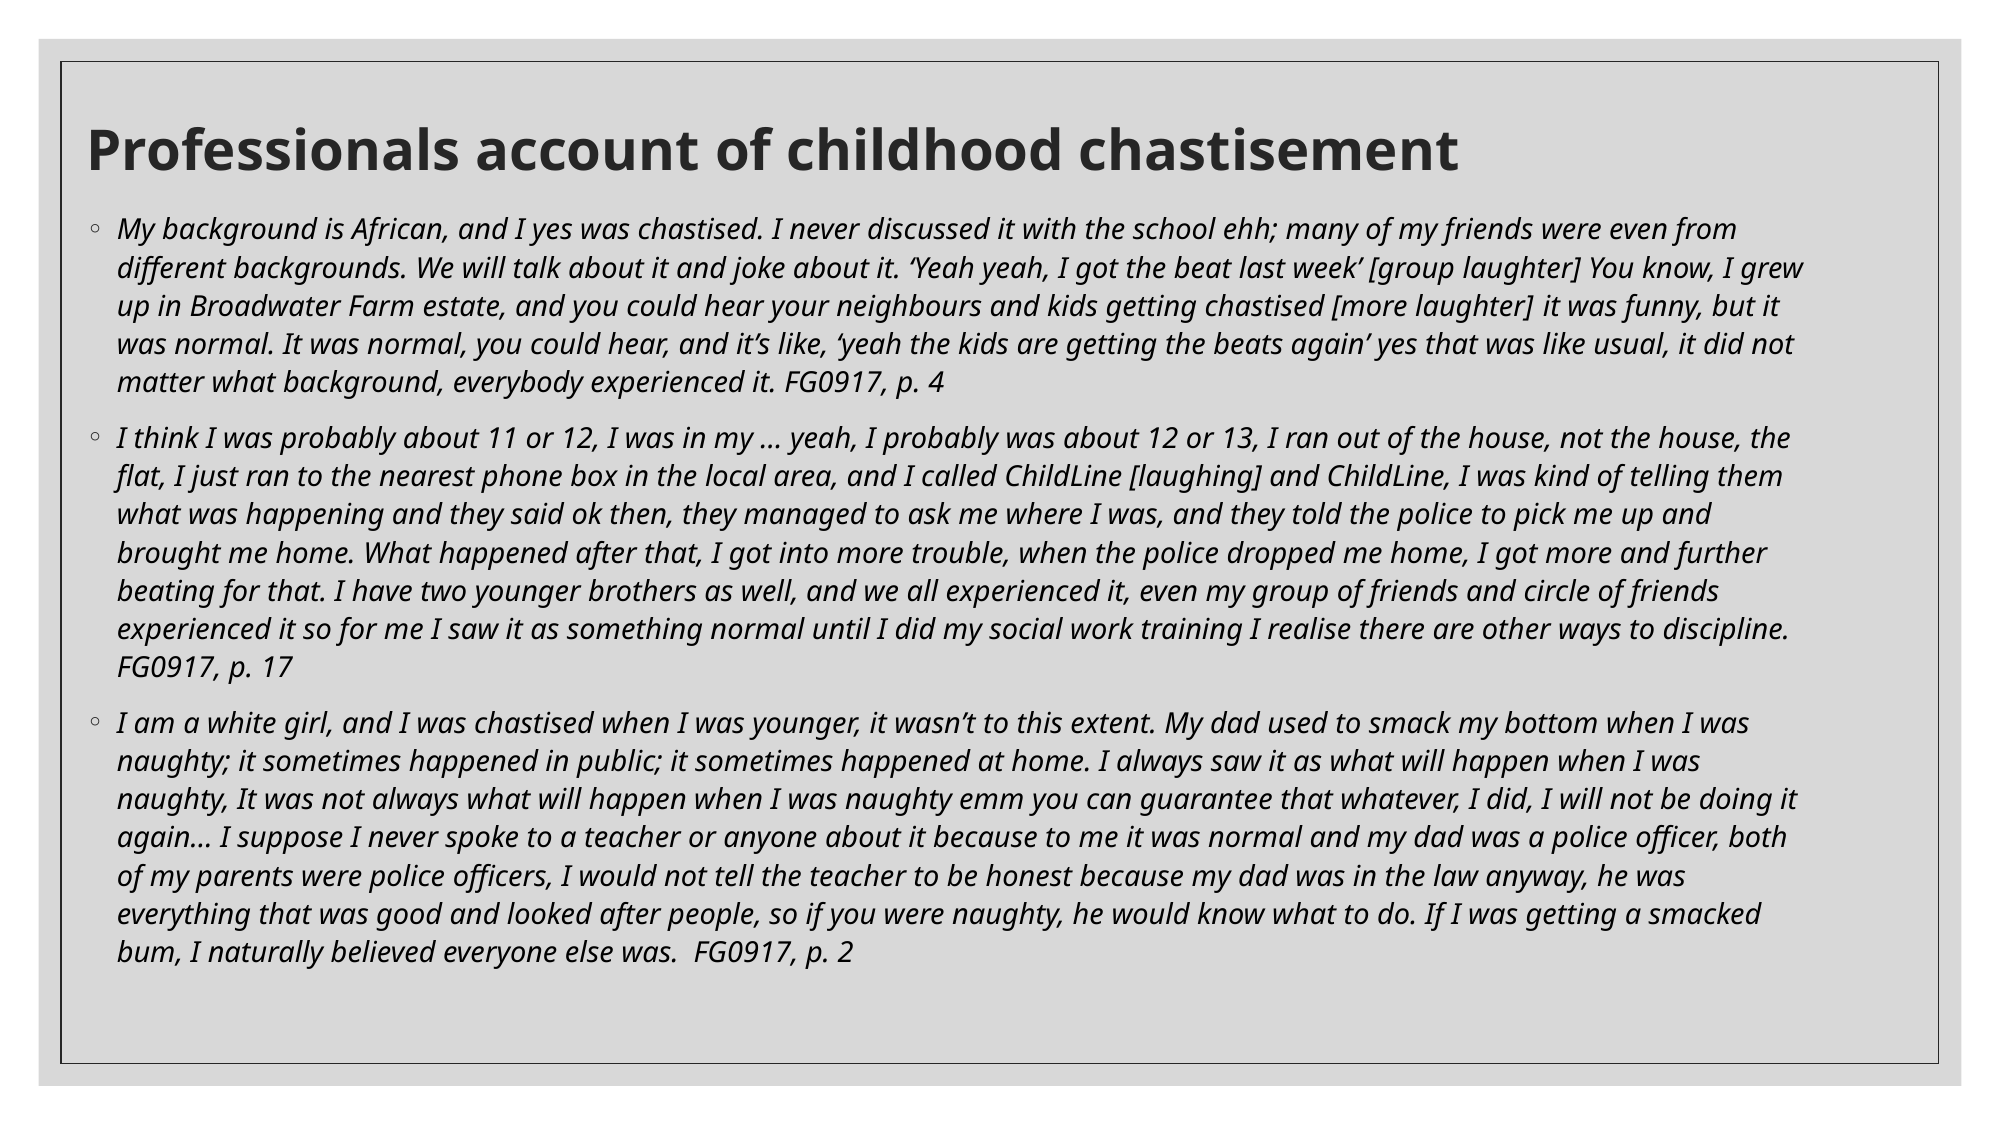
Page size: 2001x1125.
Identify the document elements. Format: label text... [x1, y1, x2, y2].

title Professionals account of childhood chastisement [71, 105, 1825, 200]
list My background is African, and I yes was chastised. I never discussed it with the school ehh; many of my friends were even from different backgrounds. We will talk about it and joke about it. ‘Yeah yeah, I got the beat last week’ [group laughter] You know, I grew up in Broadwater Farm estate, and you could hear your neighbours and kids getting chastised [more laughter] it was funny, but it was normal. It was normal, you could hear, and it’s like, ‘yeah the kids are getting the beats again’ yes that was like usual, it did not matter what background, everybody experienced it. FG0917, p. 4 I think I was probably about 11 or 12, I was in my … yeah, I probably was about 12 or 13, I ran out of the house, not the house, the flat, I just ran to the nearest phone box in the local area, and I called ChildLine [laughing] and ChildLine, I was kind of telling them what was happening and they said ok then, they managed to ask me where I was, and they told the police to pick me up and brought me home. What happened after that, I got into more trouble, when the police dropped me home, I got more and further beating for that. I have two younger brothers as well, and we all experienced it, even my group of friends and circle of friends experienced it so for me I saw it as something normal until I did my social work training I realise there are other ways to discipline. FG0917, p. 17 I am a white girl, and I was chastised when I was younger, it wasn’t to this extent. My dad used to smack my bottom when I was naughty; it sometimes happened in public; it sometimes happened at home. I always saw it as what will happen when I was naughty, It was not always what will happen when I was naughty emm you can guarantee that whatever, I did, I will not be doing it again… I suppose I never spoke to a teacher or anyone about it because to me it was normal and my dad was a police officer, both of my parents were police officers, I would not tell the teacher to be honest because my dad was in the law anyway, he was everything that was good and looked after people, so if you were naughty, he would know what to do. If I was getting a smacked bum, I naturally believed everyone else was. FG0917, p. 2 [71, 200, 1825, 977]
